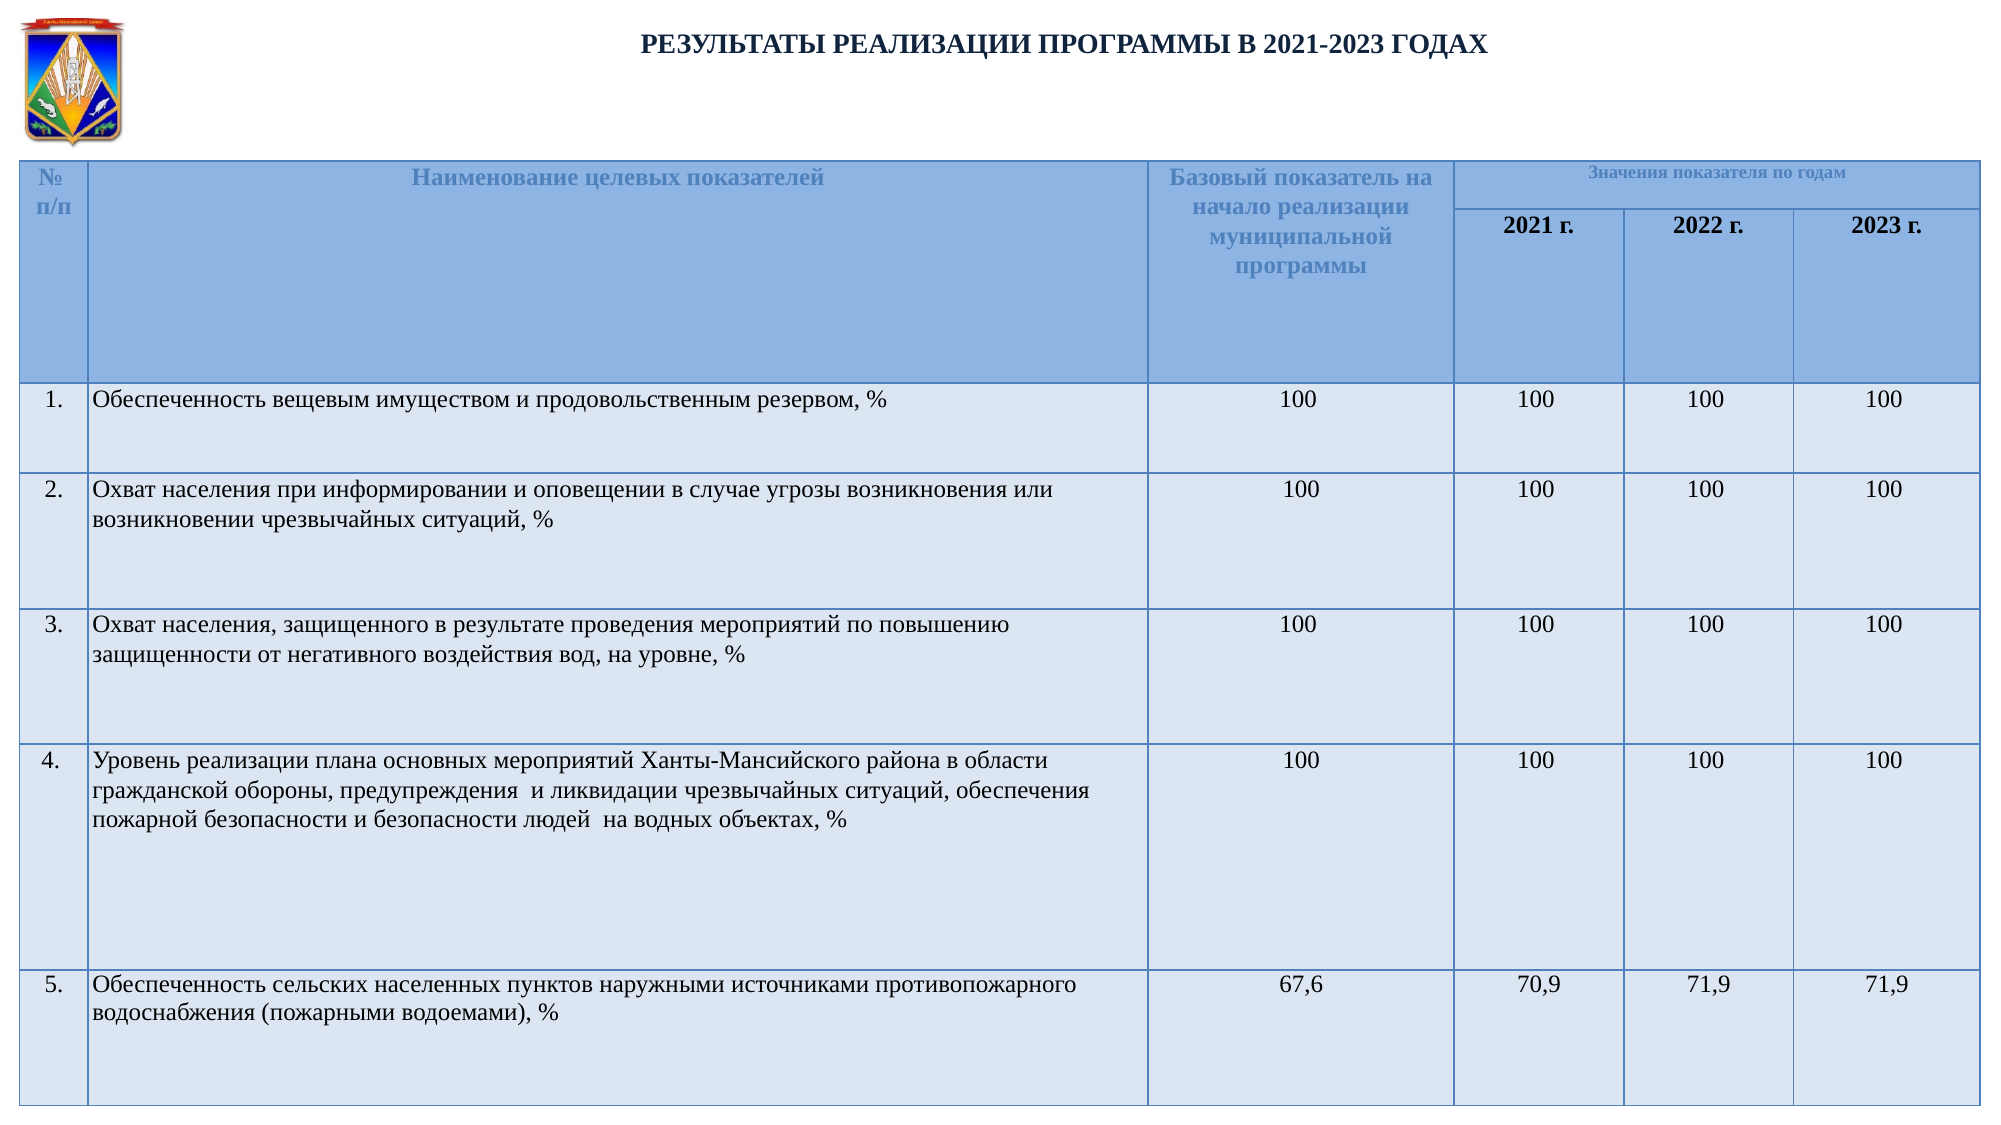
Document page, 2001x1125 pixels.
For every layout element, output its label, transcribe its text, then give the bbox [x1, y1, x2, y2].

table_cell 100 [1625, 384, 1793, 472]
table_cell 4. [20, 745, 87, 969]
table_cell 100 [1625, 745, 1793, 969]
table_cell 70,9 [1455, 971, 1623, 1105]
table_cell 100 [1625, 610, 1793, 743]
picture [19, 17, 129, 152]
table_cell 100 [1455, 474, 1623, 608]
table_cell 100 [1625, 474, 1793, 608]
table_cell 2022 г. [1625, 210, 1793, 382]
table_header № п/п [20, 162, 87, 382]
table_header Значения показателя по годам [1455, 162, 1979, 208]
table_cell 5. [20, 971, 87, 1105]
table_cell 71,9 [1625, 971, 1793, 1105]
table_cell 100 [1149, 384, 1453, 472]
table_cell 100 [1794, 474, 1979, 608]
table_cell 100 [1455, 610, 1623, 743]
table_cell 100 [1794, 384, 1979, 472]
table_cell 100 [1149, 474, 1453, 608]
table_cell Охват населения, защищенного в результате проведения мероприятий по повышению защищенности от негативного воздействия вод, на уровне, % [89, 610, 1147, 743]
table_cell 100 [1794, 745, 1979, 969]
table_cell 71,9 [1794, 971, 1979, 1105]
table_cell 2. [20, 474, 87, 608]
table_header Наименование целевых показателей [89, 162, 1147, 382]
table_cell 67,6 [1149, 971, 1453, 1105]
table_cell Охват населения при информировании и оповещении в случае угрозы возникновения или возникновении чрезвычайных ситуаций, % [89, 474, 1147, 608]
text_box [526, 462, 549, 508]
table_cell 100 [1149, 745, 1453, 969]
text_box РЕЗУЛЬТАТЫ РЕАЛИЗАЦИИ ПРОГРАММЫ В 2021-2023 ГОДАХ [149, 18, 1981, 67]
table_header Базовый показатель на начало реализации муниципальной программы [1149, 162, 1453, 382]
table_cell Обеспеченность сельских населенных пунктов наружными источниками противопожарного водоснабжения (пожарными водоемами), % [89, 971, 1147, 1105]
table_cell 100 [1455, 745, 1623, 969]
table_cell 100 [1794, 610, 1979, 743]
table_cell Уровень реализации плана основных мероприятий Ханты-Мансийского района в области гражданской обороны, предупреждения и ликвидации чрезвычайных ситуаций, обеспечения пожарной безопасности и безопасности людей на водных объектах, % [89, 745, 1147, 969]
table_cell 1. [20, 384, 87, 472]
table_cell 2021 г. [1455, 210, 1623, 382]
table_cell 100 [1455, 384, 1623, 472]
table_cell 2023 г. [1794, 210, 1979, 382]
table_cell Обеспеченность вещевым имуществом и продовольственным резервом, % [89, 384, 1147, 472]
table_cell 3. [20, 610, 87, 743]
table_cell 100 [1149, 610, 1453, 743]
